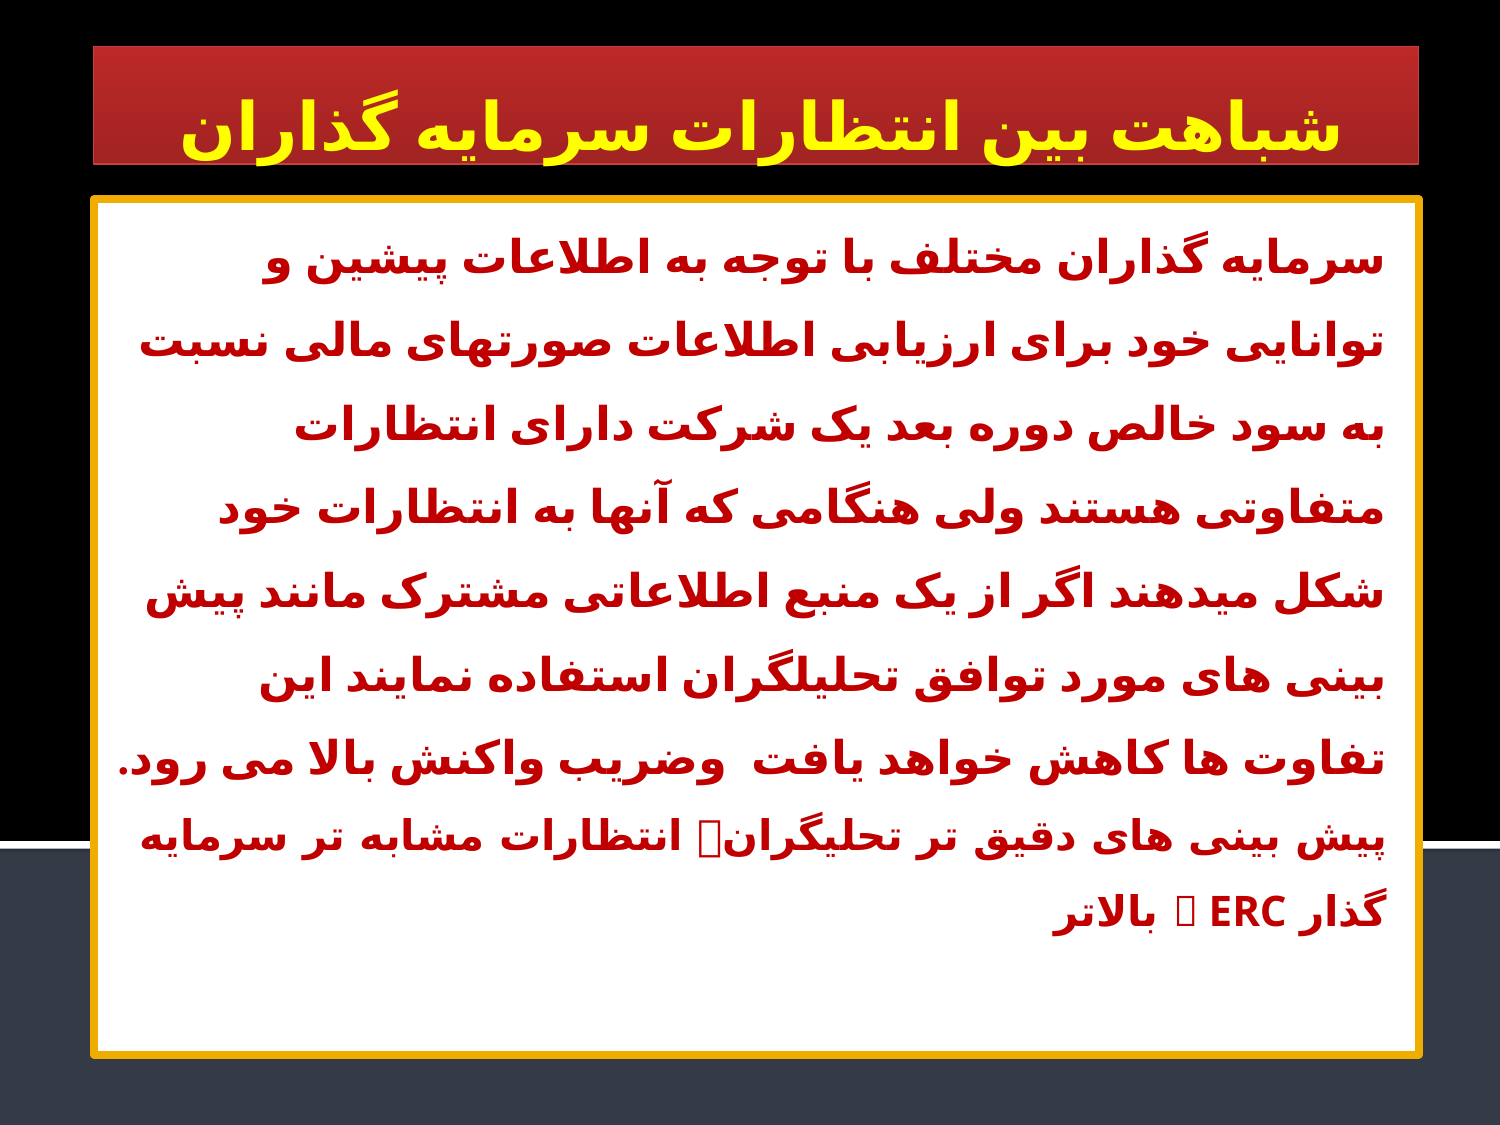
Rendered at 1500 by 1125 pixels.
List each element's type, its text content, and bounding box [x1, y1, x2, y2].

subtitle شباهت بین انتظارات سرمایه گذاران [93, 46, 1419, 165]
title سرمایه گذاران مختلف با توجه به اطلاعات پیشین و توانایی خود برای ارزیابی اطلاعات صورتهای مالی نسبت به سود خالص دوره بعد یک شرکت دارای انتظارات متفاوتی هستند ولی هنگامی که آنها به انتظارات خود شکل میدهند اگر از یک منبع اطلاعاتی مشترک مانند پیش بینی های مورد توافق تحلیلگران استفاده نمایند این تفاوت ها کاهش خواهد یافت وضریب واکنش بالا می رود. پیش بینی های دقیق تر تحلیگران انتظارات مشابه تر سرمایه گذار  ERC بالاتر [90, 195, 1423, 1059]
